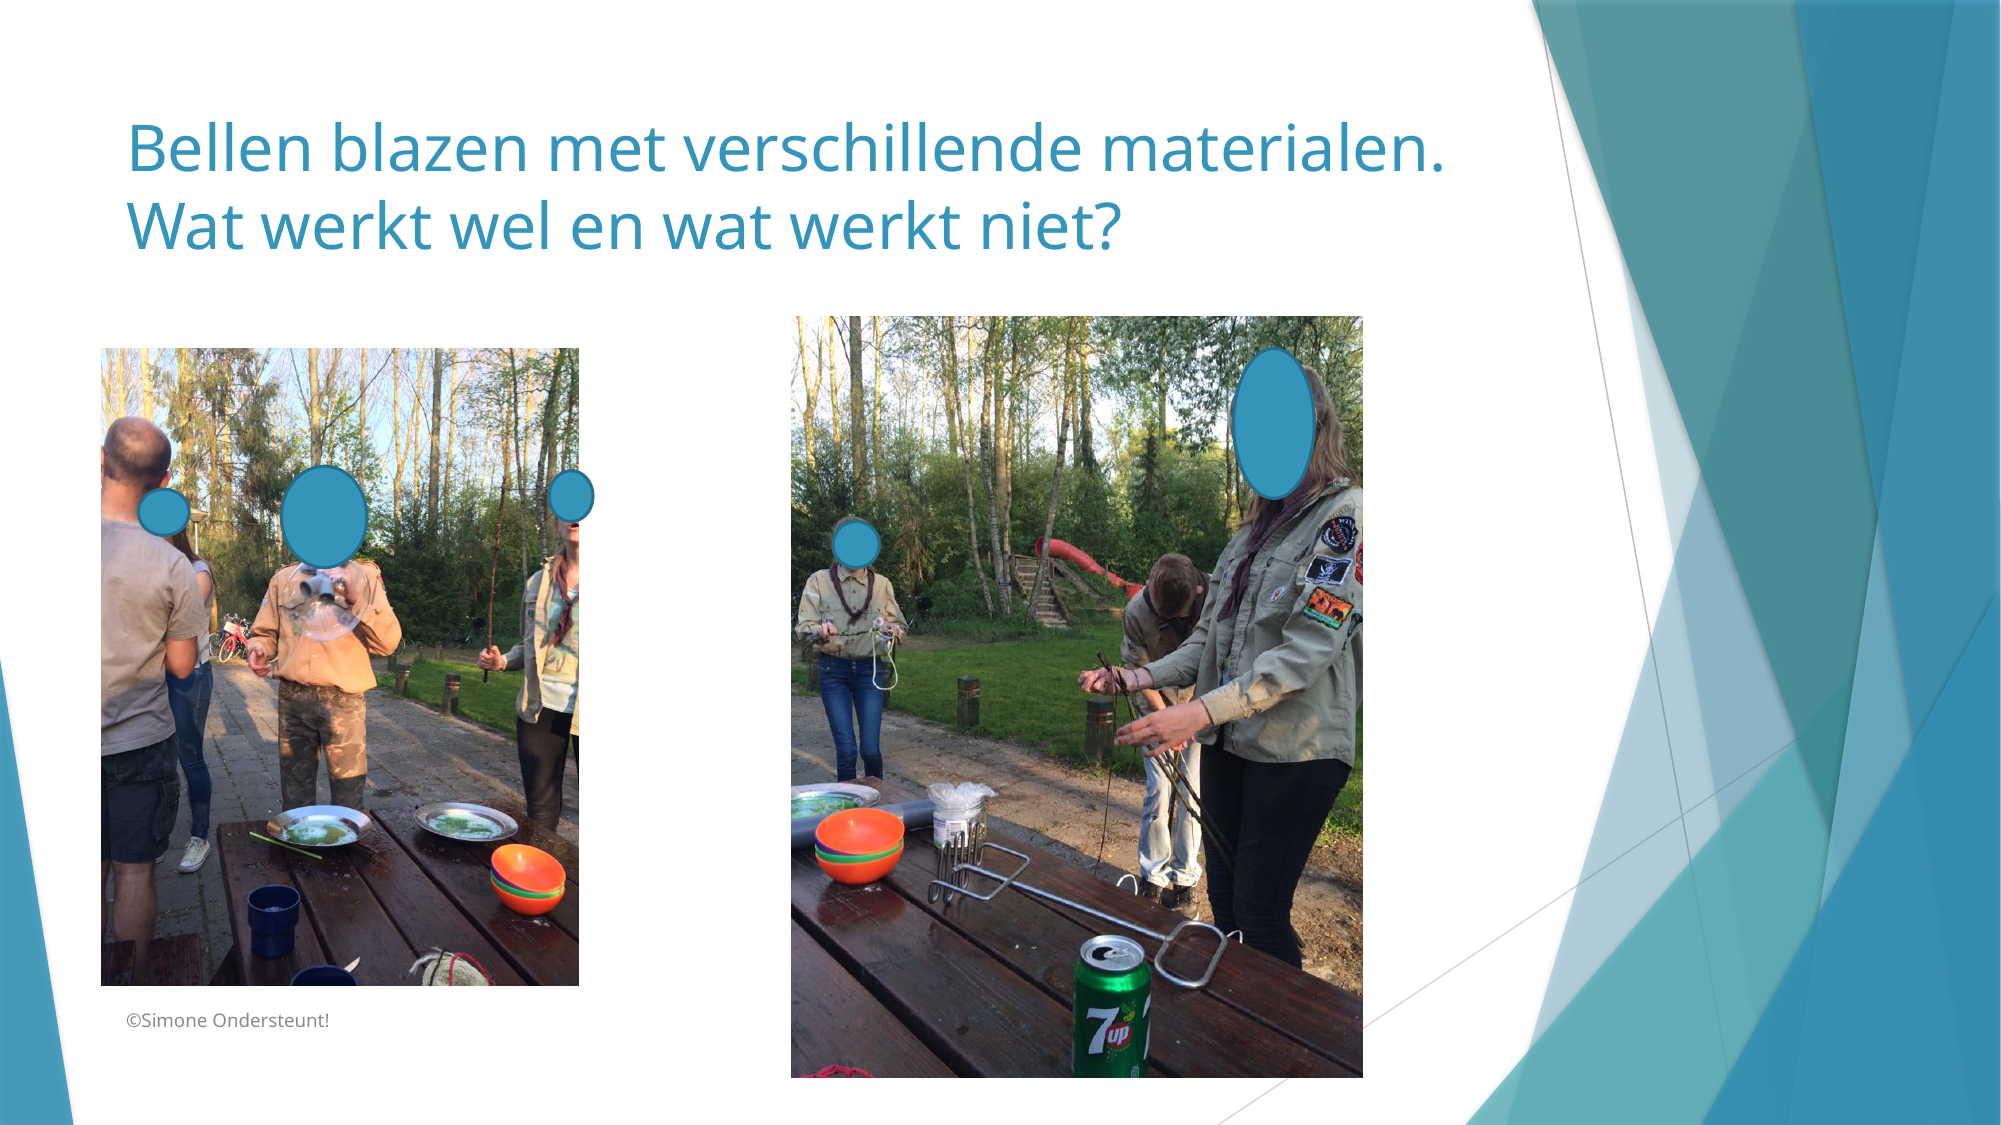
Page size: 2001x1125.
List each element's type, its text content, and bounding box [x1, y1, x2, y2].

picture [791, 316, 1364, 1079]
title Bellen blazen met verschillende materialen. Wat werkt wel en wat werkt niet? [111, 99, 1522, 317]
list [100, 347, 580, 986]
footer ©Simone Ondersteunt! [111, 991, 786, 1051]
text_box [584, 473, 595, 519]
